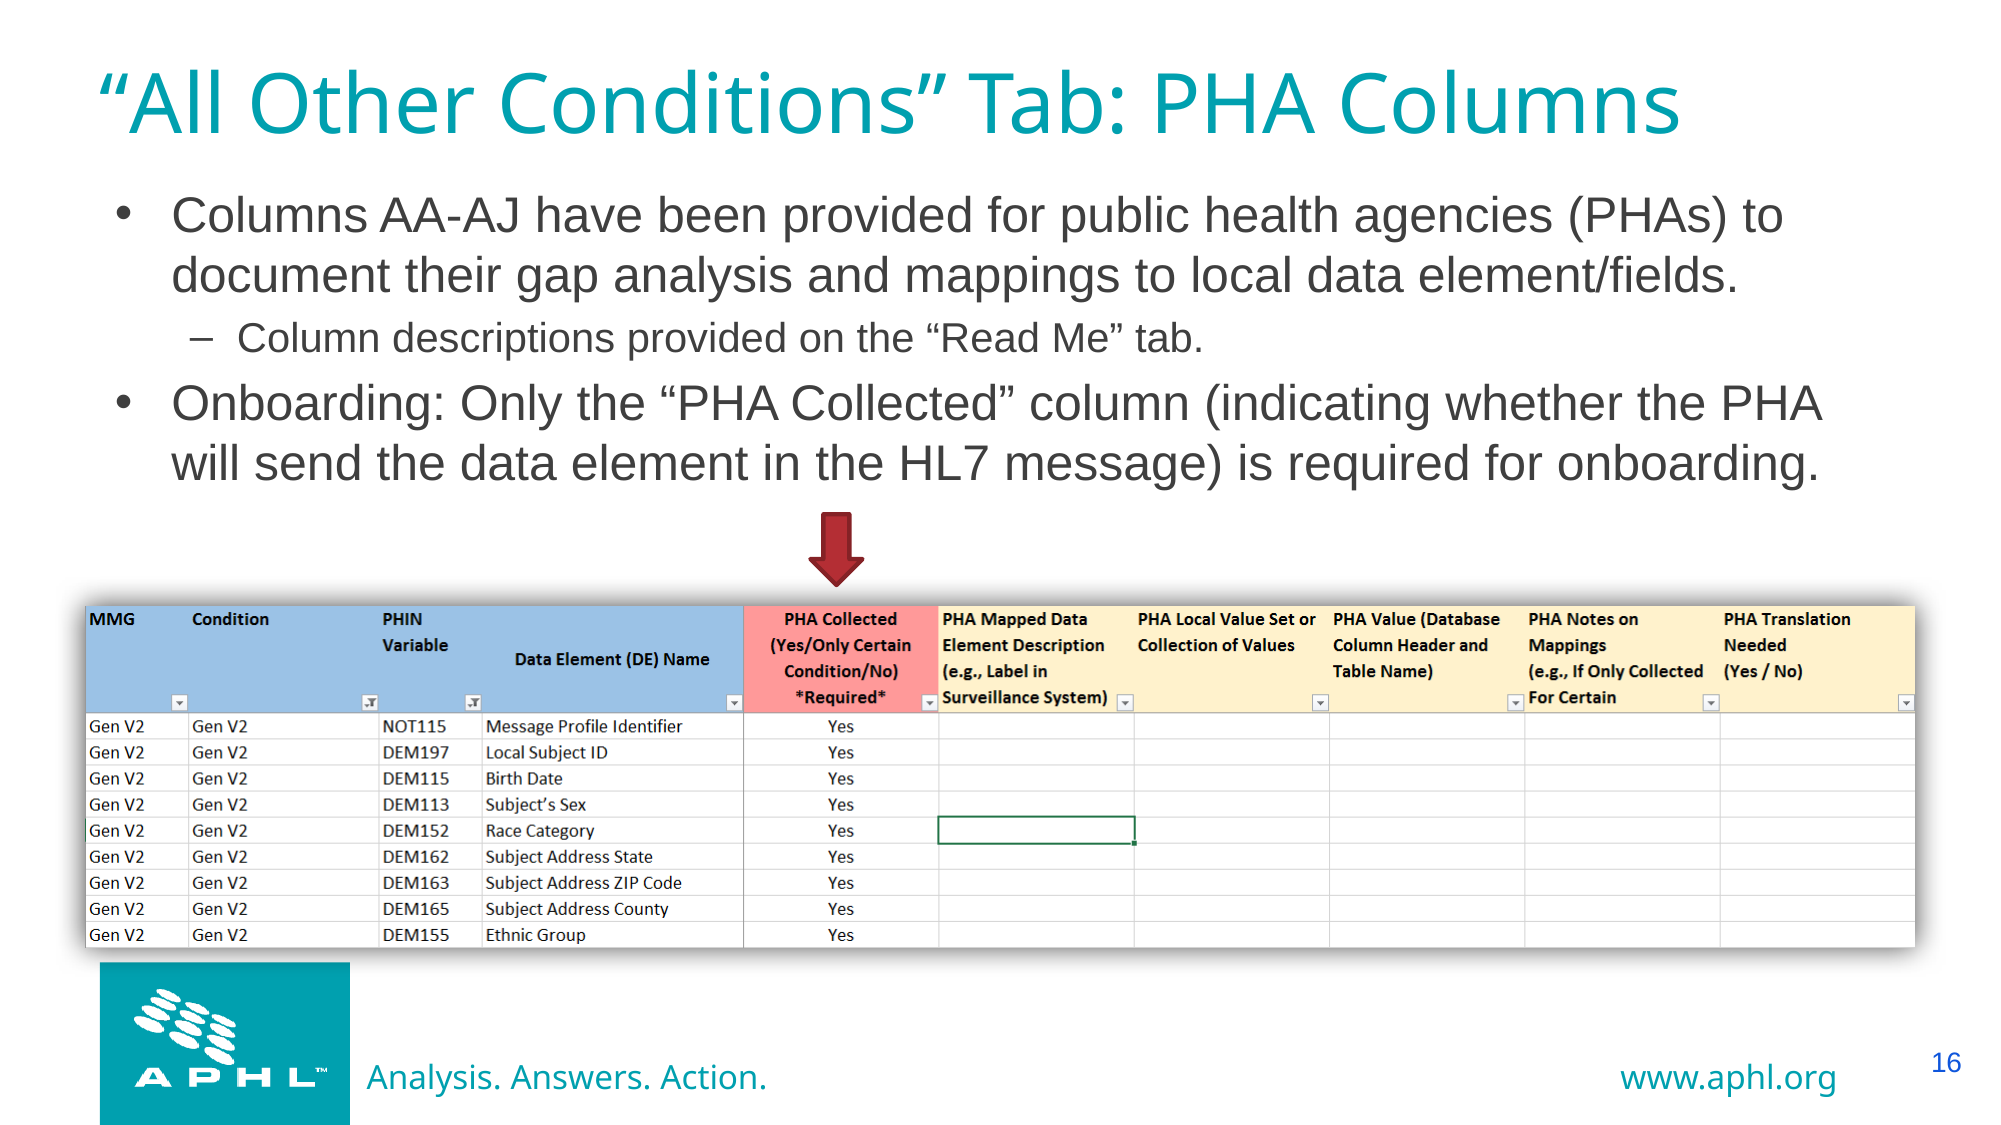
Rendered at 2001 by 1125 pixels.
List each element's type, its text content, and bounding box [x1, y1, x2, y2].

title “All Other Conditions” Tab: PHA Columns [99, 50, 1900, 159]
list Columns AA-AJ have been provided for public health agencies (PHAs) to document their gap analysis and mappings to local data element/fields. Column descriptions provided on the “Read Me” tab. Onboarding: Only the “PHA Collected” column (indicating whether the PHA will send the data element in the HL7 message) is required for onboarding. [99, 251, 1857, 506]
picture [85, 606, 1915, 949]
text_box [99, 174, 1857, 251]
text_box [808, 512, 865, 588]
picture [133, 987, 329, 1087]
